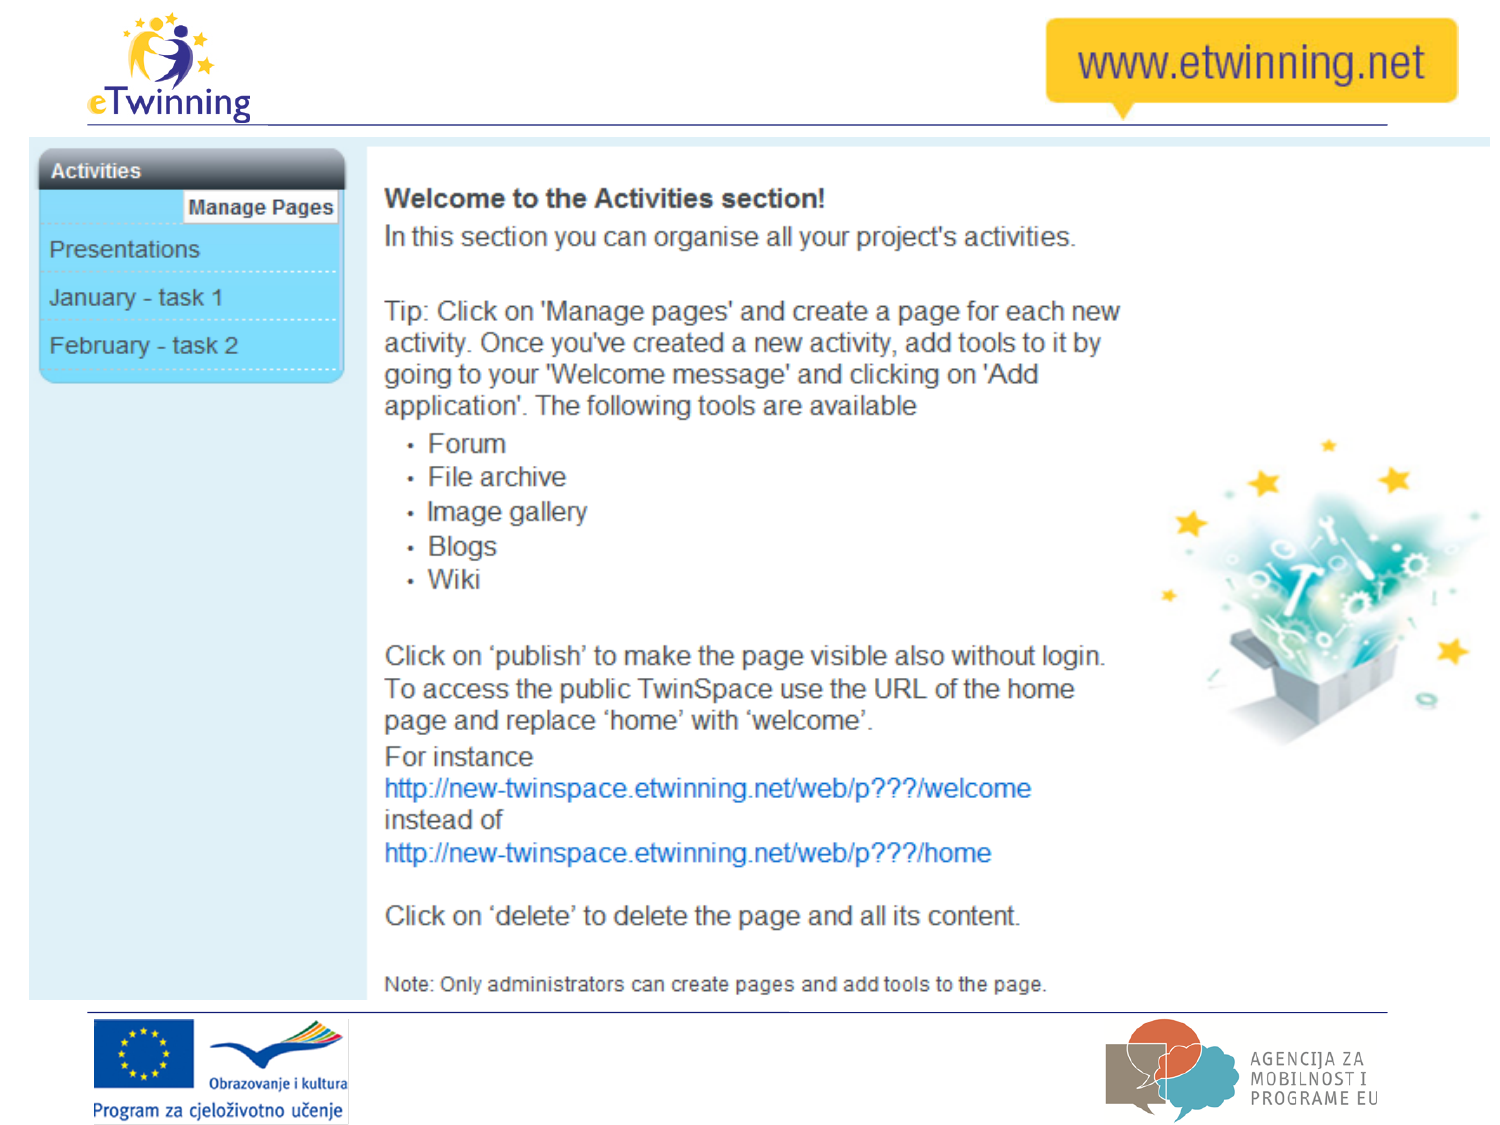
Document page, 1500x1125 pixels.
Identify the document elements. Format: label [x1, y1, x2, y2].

picture [29, 136, 1490, 1000]
picture [1045, 17, 1459, 121]
picture [94, 1019, 349, 1125]
picture [1104, 1017, 1377, 1125]
picture [87, 12, 250, 123]
